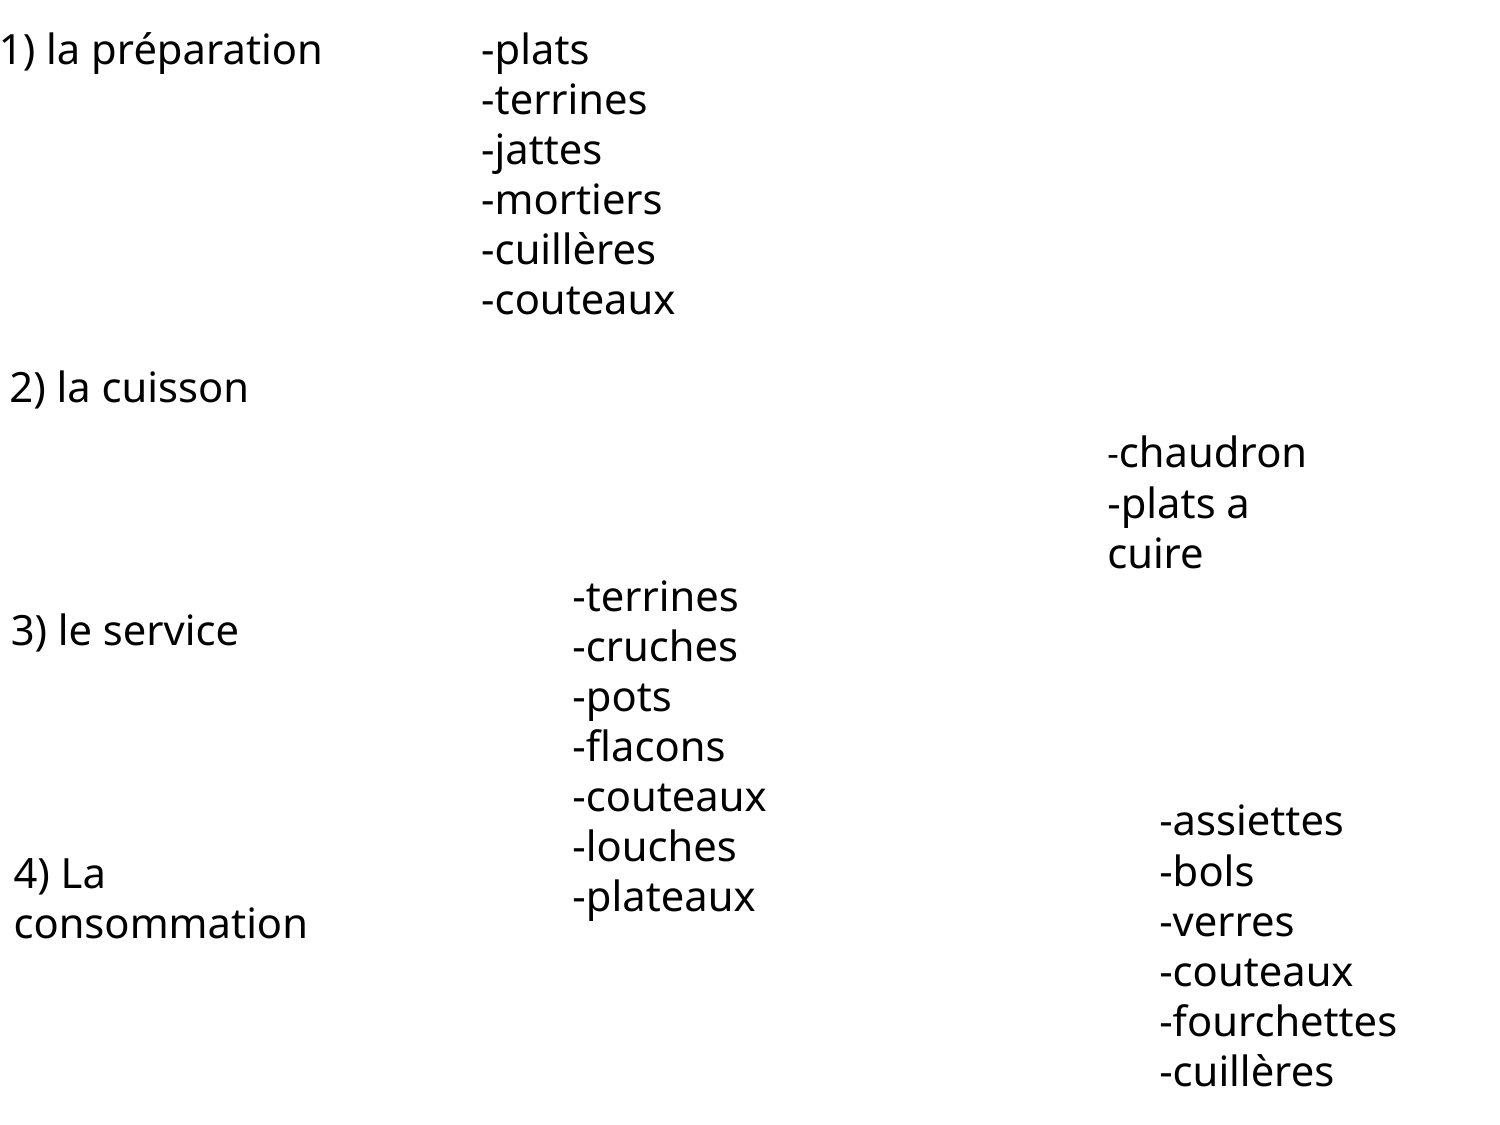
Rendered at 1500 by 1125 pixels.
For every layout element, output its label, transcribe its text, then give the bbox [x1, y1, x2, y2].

text_box 1) la préparation [0, 15, 338, 81]
text_box 4) La consommation [0, 839, 376, 955]
text_box 2) la cuisson [0, 353, 264, 418]
text_box -assiettes -bols -verres -couteaux -fourchettes -cuillères [1144, 786, 1500, 1102]
text_box -chaudron -plats a cuire [1092, 418, 1352, 584]
text_box -plats -terrines -jattes -mortiers -cuillères -couteaux [466, 15, 823, 331]
text_box -terrines -cruches -pots -flacons -couteaux -louches -plateaux [557, 562, 795, 928]
text_box 3) le service [0, 595, 254, 661]
